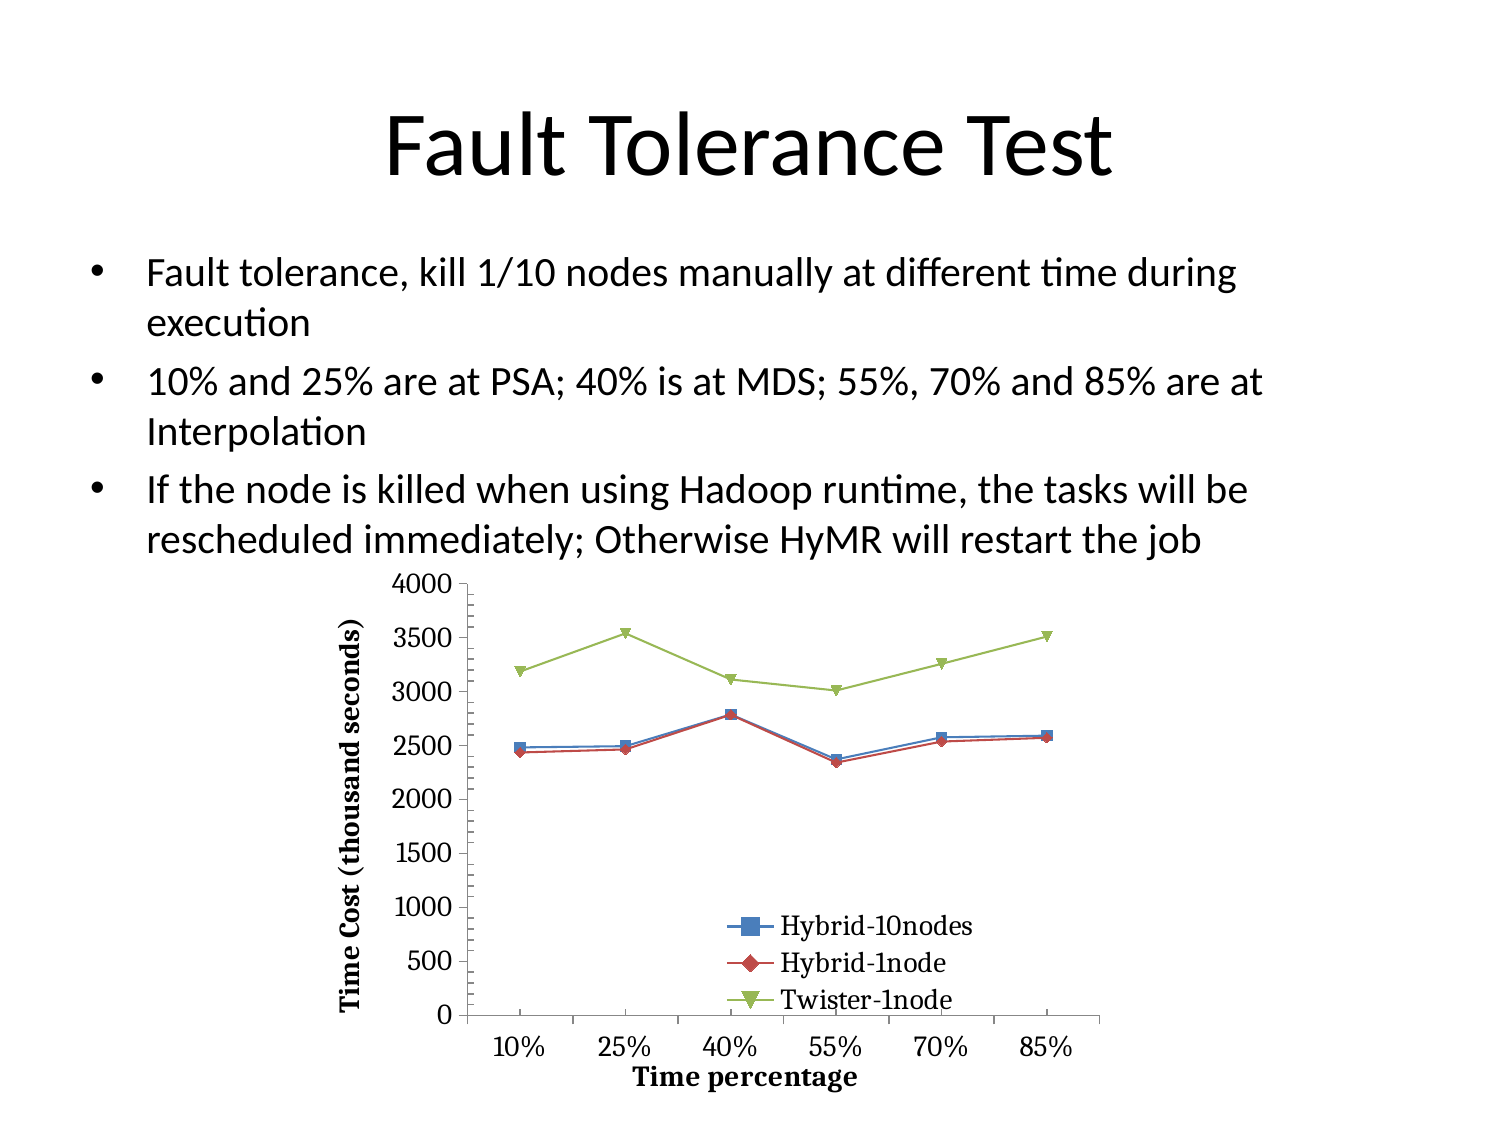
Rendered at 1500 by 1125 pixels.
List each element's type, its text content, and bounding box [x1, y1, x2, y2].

list Fault tolerance, kill 1/10 nodes manually at different time during execution 10% and 25% are at PSA; 40% is at MDS; 55%, 70% and 85% are at Interpolation If the node is killed when using Hadoop runtime, the tasks will be rescheduled immediately; Otherwise HyMR will restart the job [75, 237, 1425, 1005]
title Fault Tolerance Test [75, 45, 1425, 233]
chart [312, 566, 1113, 1104]
